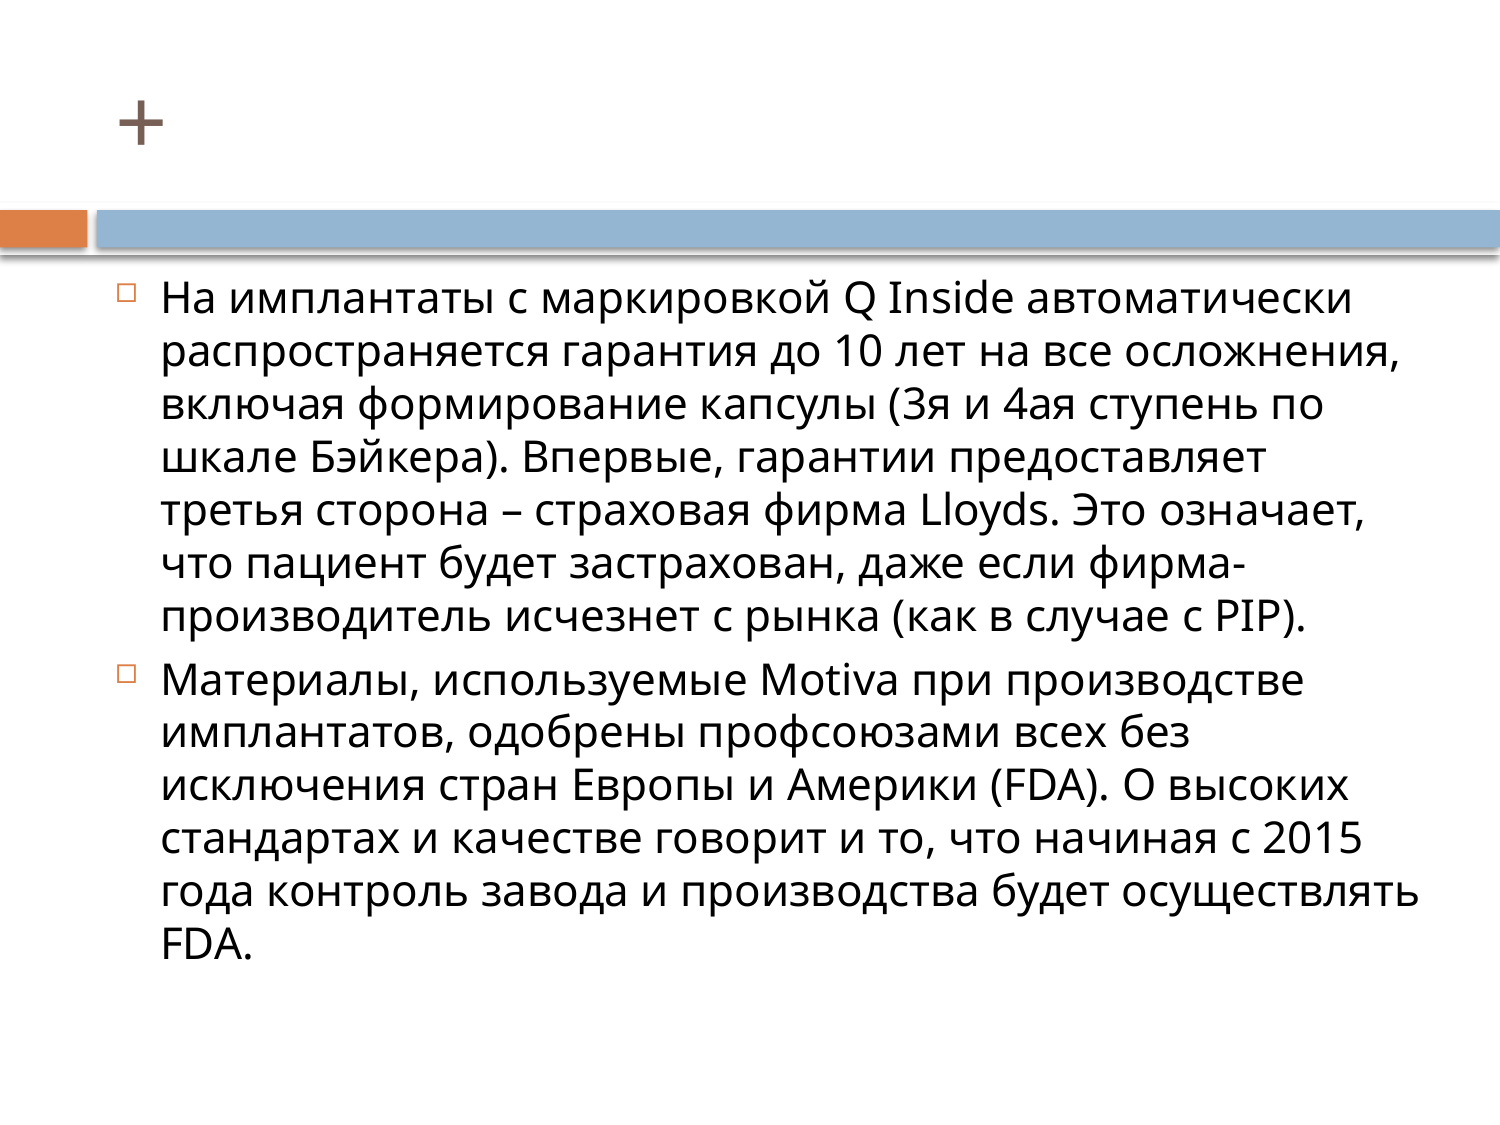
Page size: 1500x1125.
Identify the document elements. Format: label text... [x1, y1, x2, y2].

title + [100, 37, 1438, 200]
list На имплантаты с маркировкой Q Inside автоматически распространяется гарантия до 10 лет на все осложнения, включая формирование капсулы (3я и 4ая ступень по шкале Бэйкера). Впервые, гарантии предоставляет третья сторона – страховая фирма Lloyds. Это означает, что пациент будет застрахован, даже если фирма-производитель исчезнет с рынка (как в случае с PIP). Материалы, используемые Motiva при производстве имплантатов, одобрены профсоюзами всех без исключения стран Европы и Америки (FDA). О высоких стандартах и качестве говорит и то, что начиная с 2015 года контроль завода и производства будет осуществлять FDA. [100, 262, 1438, 1000]
